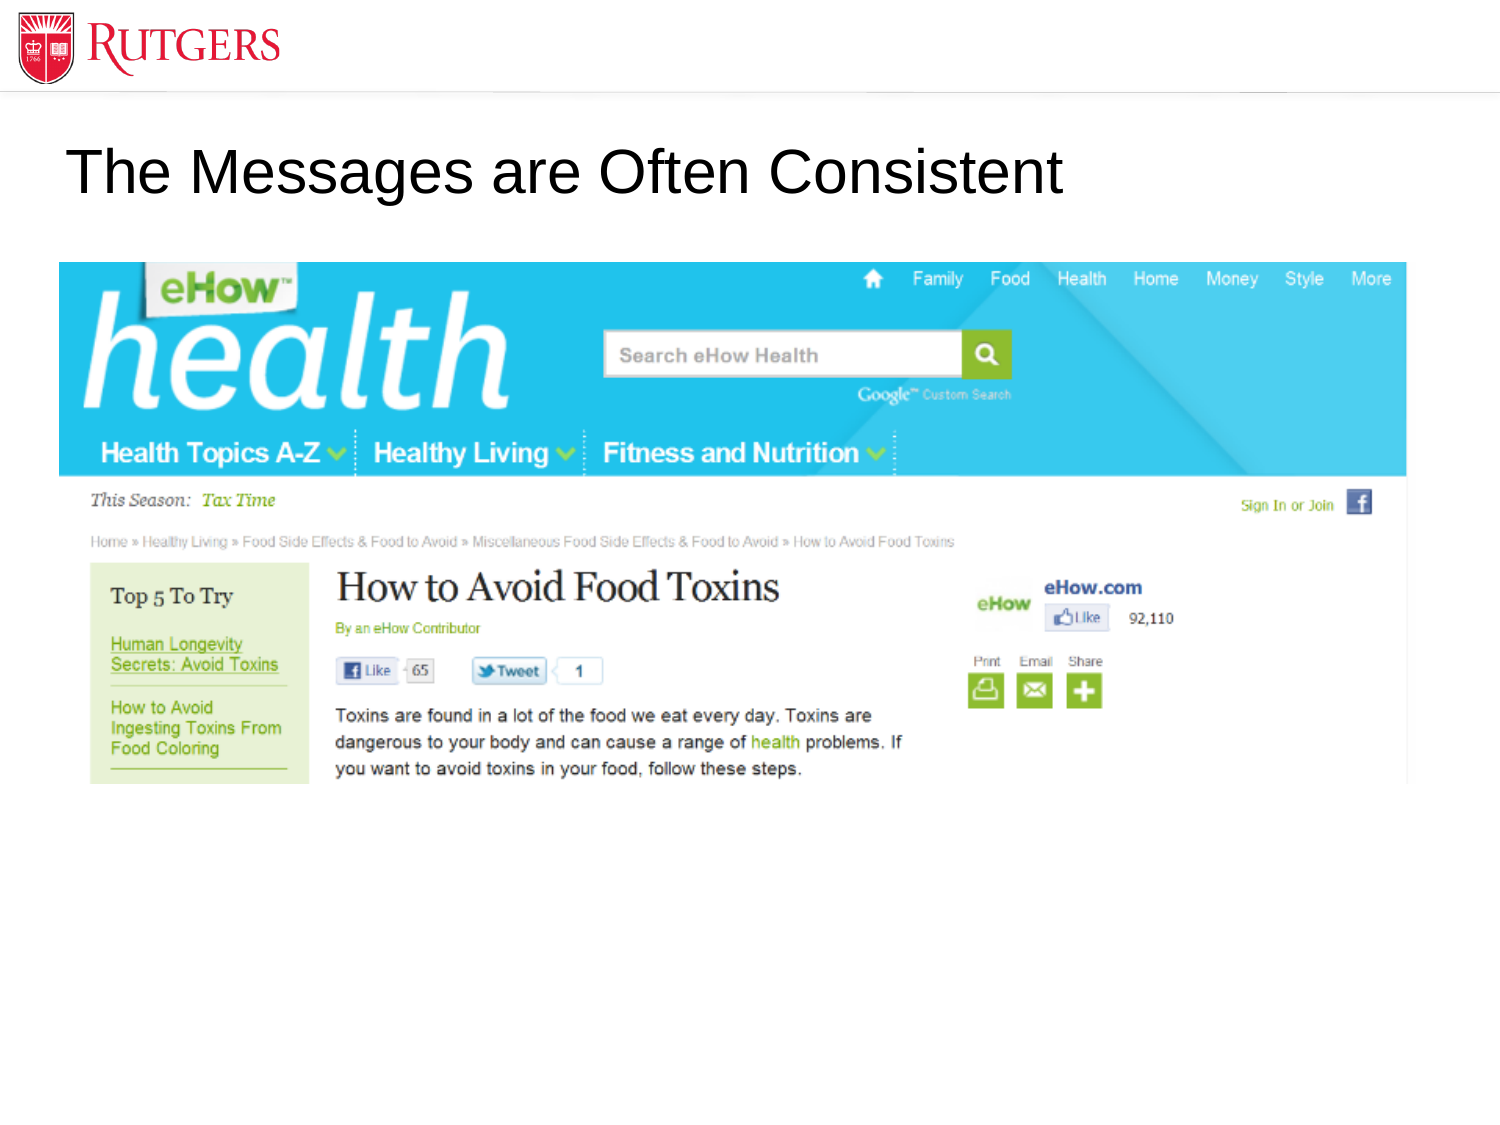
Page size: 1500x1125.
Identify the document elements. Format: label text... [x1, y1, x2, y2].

picture [59, 262, 1416, 784]
title The Messages are Often Consistent [50, 75, 1500, 263]
